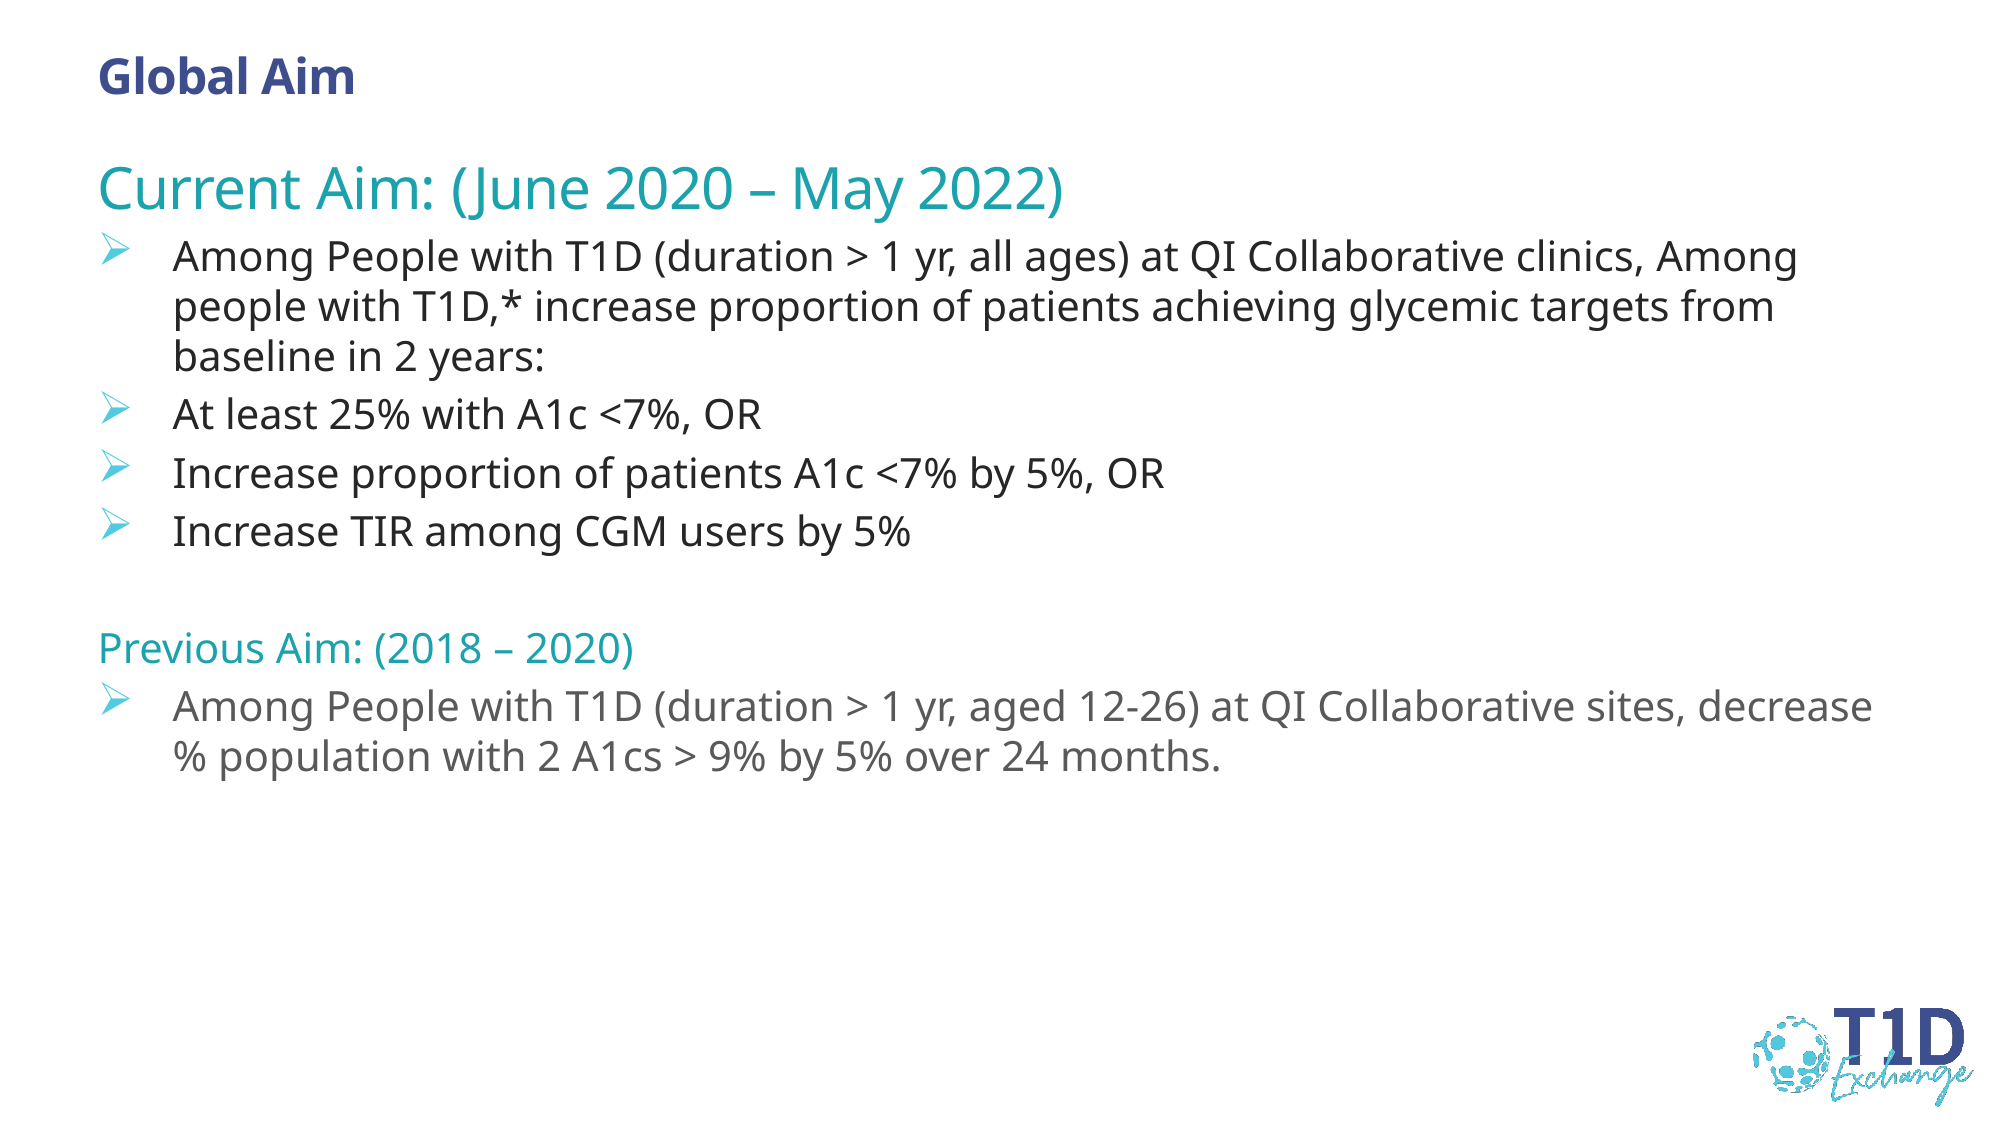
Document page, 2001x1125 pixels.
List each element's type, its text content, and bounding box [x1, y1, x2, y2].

list Current Aim: (June 2020 – May 2022) Among People with T1D (duration > 1 yr, all ages) at QI Collaborative clinics, Among people with T1D,* increase proportion of patients achieving glycemic targets from baseline in 2 years: At least 25% with A1c <7%, OR Increase proportion of patients A1c <7% by 5%, OR Increase TIR among CGM users by 5% Previous Aim: (2018 – 2020) Among People with T1D (duration > 1 yr, aged 12-26) at QI Collaborative sites, decrease % population with 2 A1cs > 9% by 5% over 24 months. [89, 143, 1891, 987]
title Global Aim [89, 36, 1891, 113]
picture [1726, 964, 2000, 1125]
